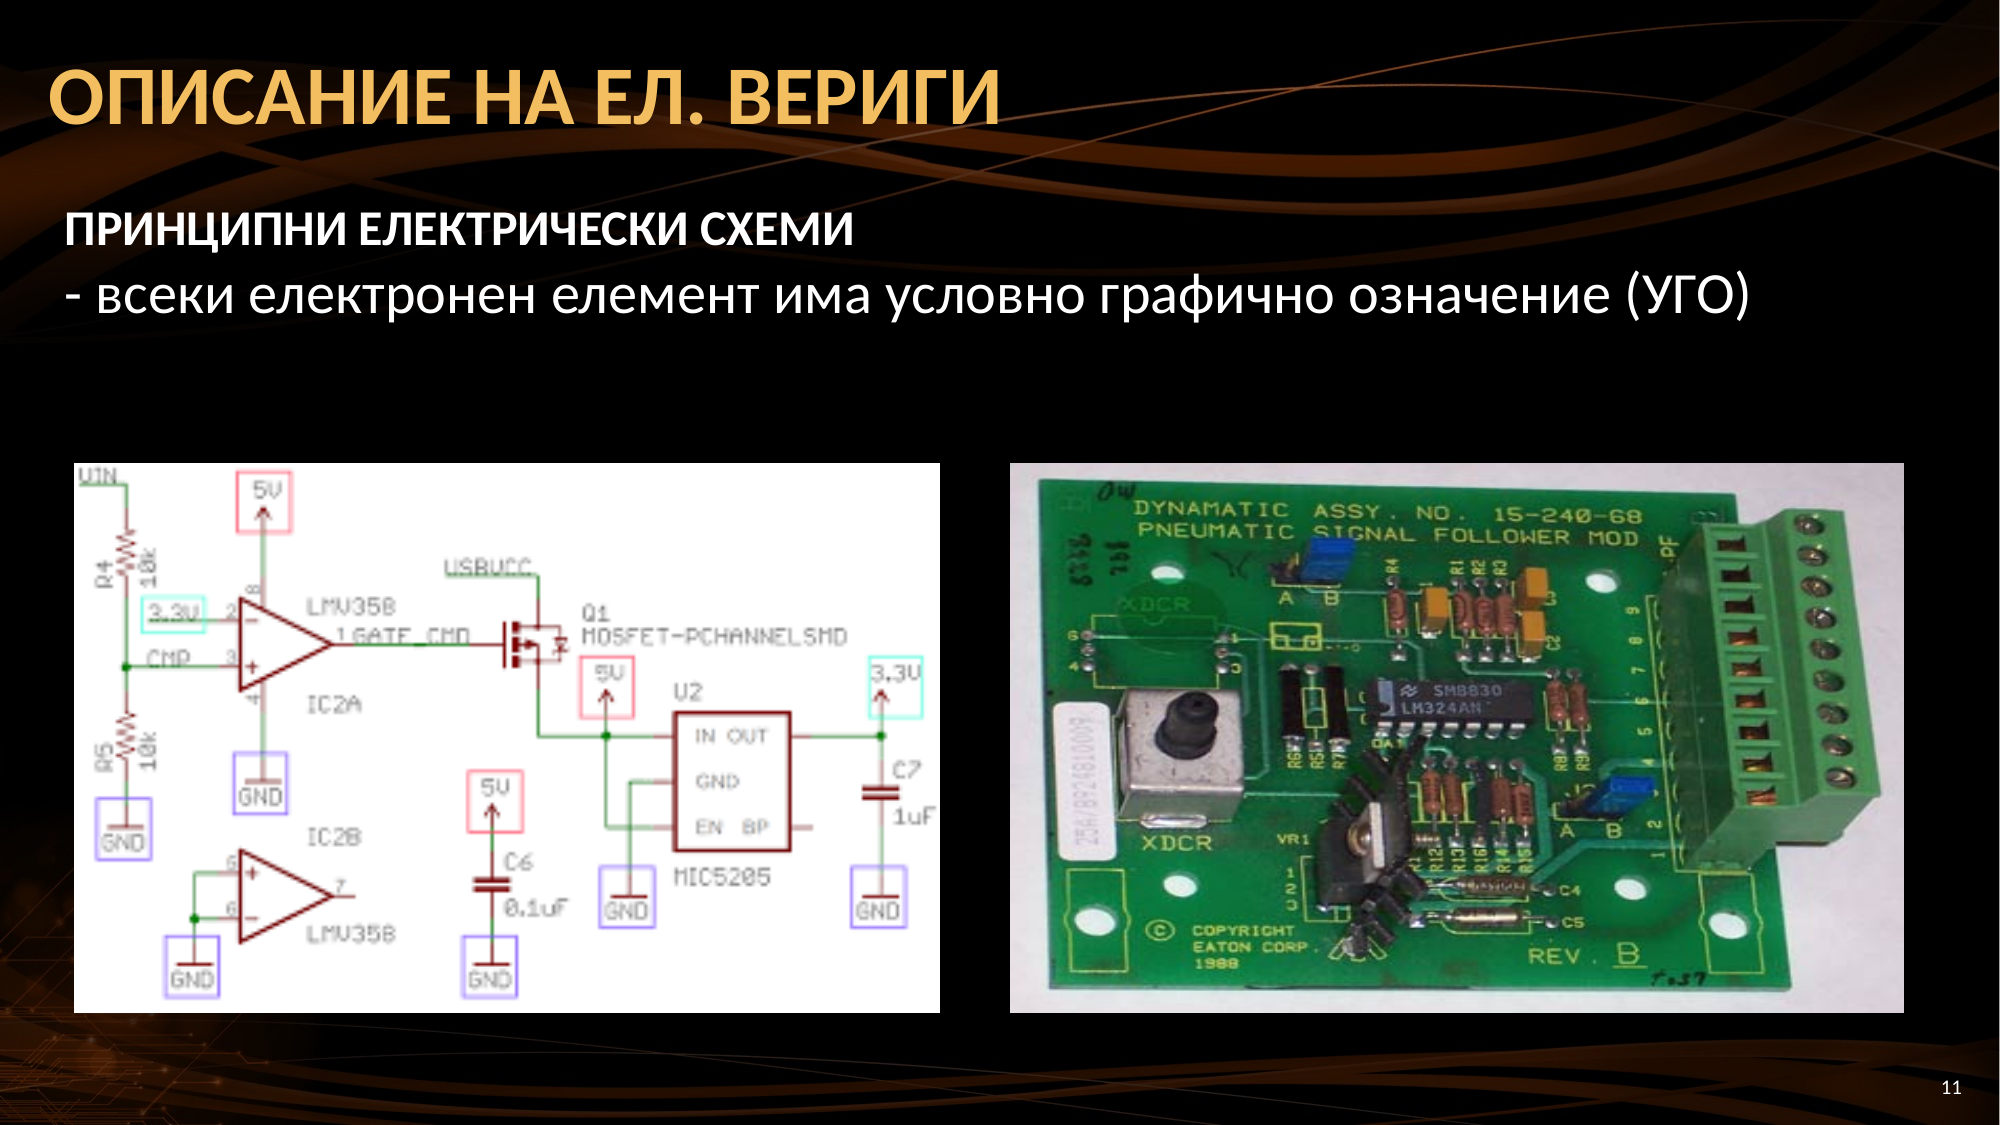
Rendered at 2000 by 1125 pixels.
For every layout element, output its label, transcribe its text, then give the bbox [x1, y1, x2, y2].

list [74, 463, 940, 1013]
picture [0, 0, 2000, 1125]
title ОПИСАНИЕ НА ЕЛ. ВЕРИГИ [30, 6, 1968, 189]
slide_number 11 [1897, 1070, 1968, 1103]
text_box ПРИНЦИПНИ ЕЛЕКТРИЧЕСКИ СХЕМИ - всеки електронен елемент има условно графично означение (УГО) [49, 187, 1850, 333]
